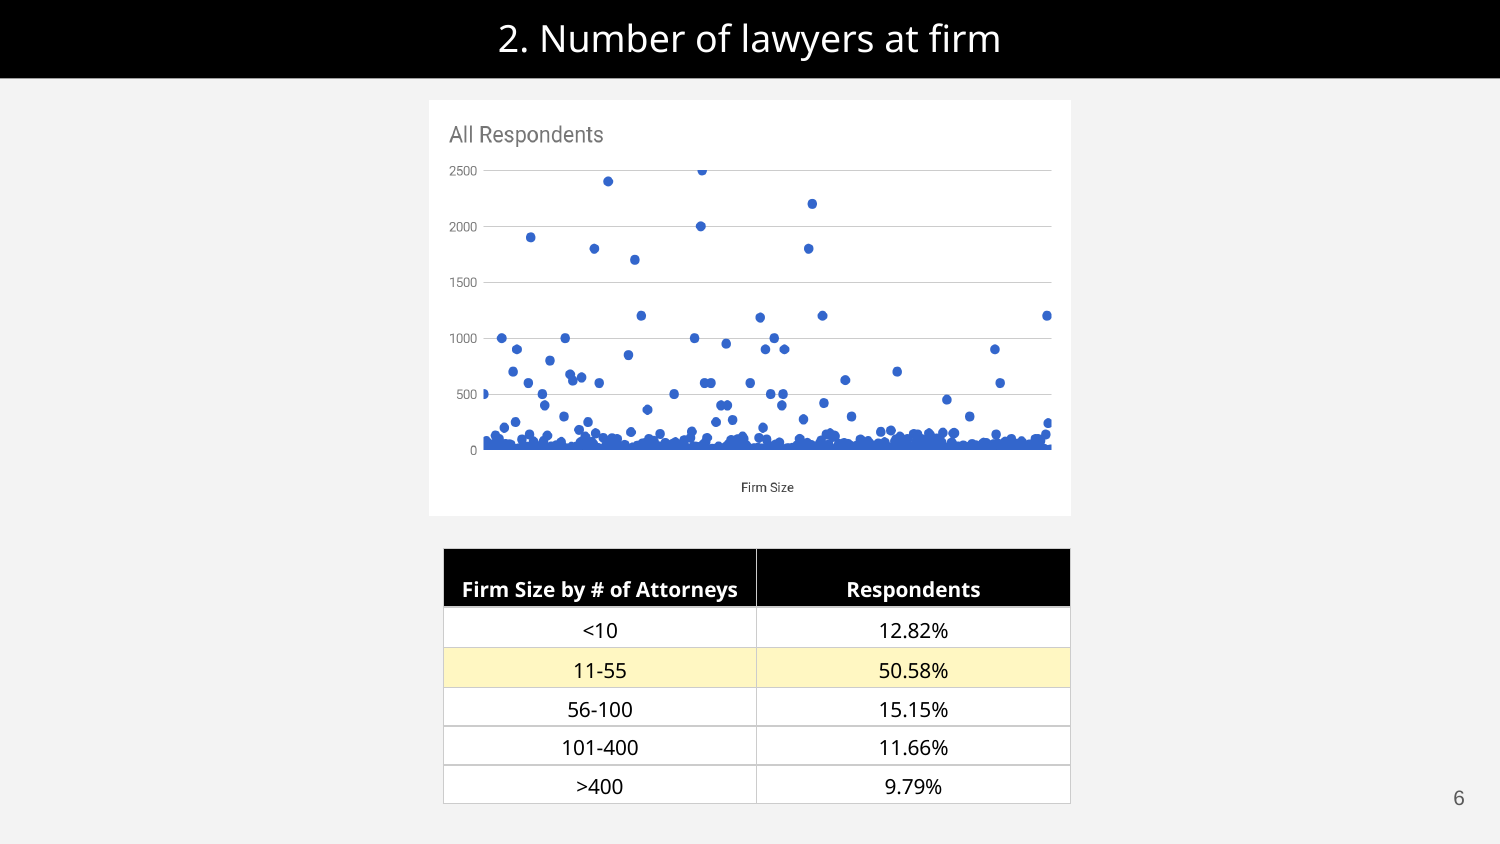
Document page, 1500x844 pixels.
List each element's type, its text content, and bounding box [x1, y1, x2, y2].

slide_number 5 [1389, 764, 1480, 830]
table_header Respondents [757, 549, 1070, 606]
table_cell 12.82% [757, 608, 1070, 647]
table_header Firm Size by # of Attorneys [444, 549, 756, 606]
text_box 2. Number of lawyers at firm [0, 0, 1500, 79]
table_cell 9.79% [757, 766, 1070, 803]
table_cell 11-55 [444, 648, 756, 687]
table_cell 56-100 [444, 688, 756, 725]
table_cell 11.66% [757, 727, 1070, 764]
table_cell <10 [444, 608, 756, 647]
table_cell >400 [444, 766, 756, 803]
table_cell 101-400 [444, 727, 756, 764]
picture [429, 99, 1071, 516]
table_cell 50.58% [757, 648, 1070, 687]
table_cell 15.15% [757, 688, 1070, 725]
